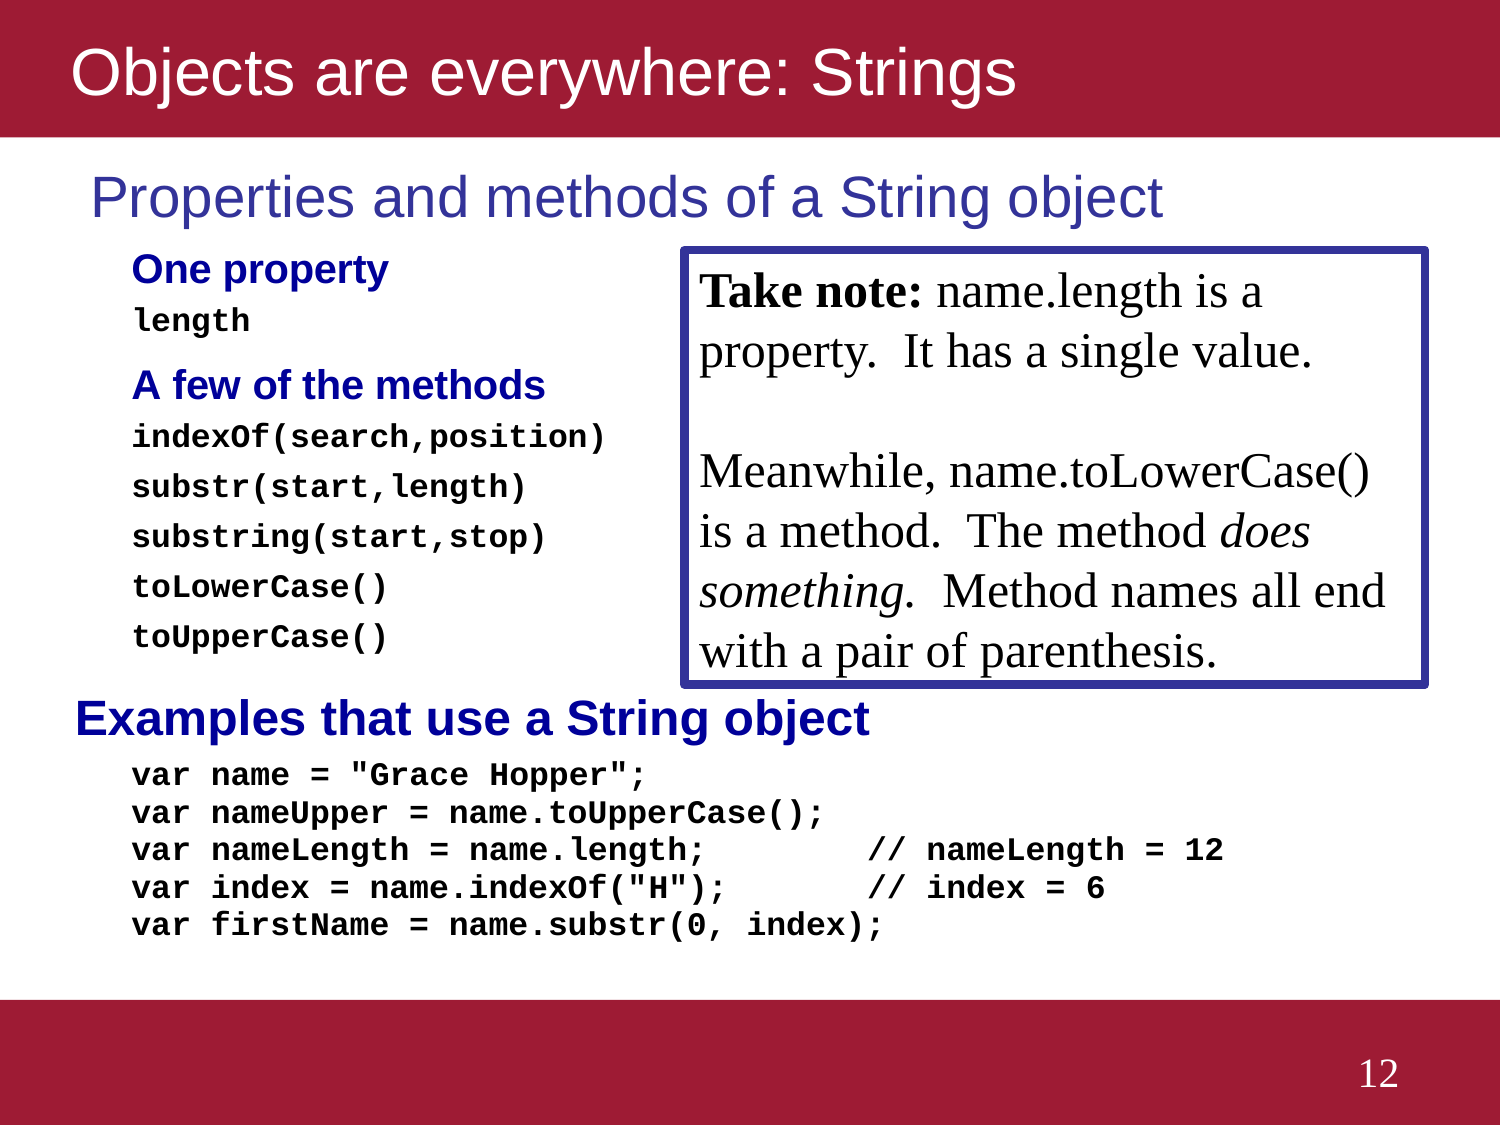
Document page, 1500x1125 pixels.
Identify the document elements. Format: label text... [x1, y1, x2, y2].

slide_number 12 [1074, 1038, 1426, 1089]
text_box Properties and methods of a String object [74, 151, 1275, 249]
title Objects are everywhere: Strings [0, 0, 1500, 138]
text_box Take note: name.length is a property. It has a single value. Meanwhile, name.toLowerCase() is a method. The method does something. Method names all end with a pair of parenthesis. [1273, 249, 1425, 685]
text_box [74, 225, 1269, 944]
